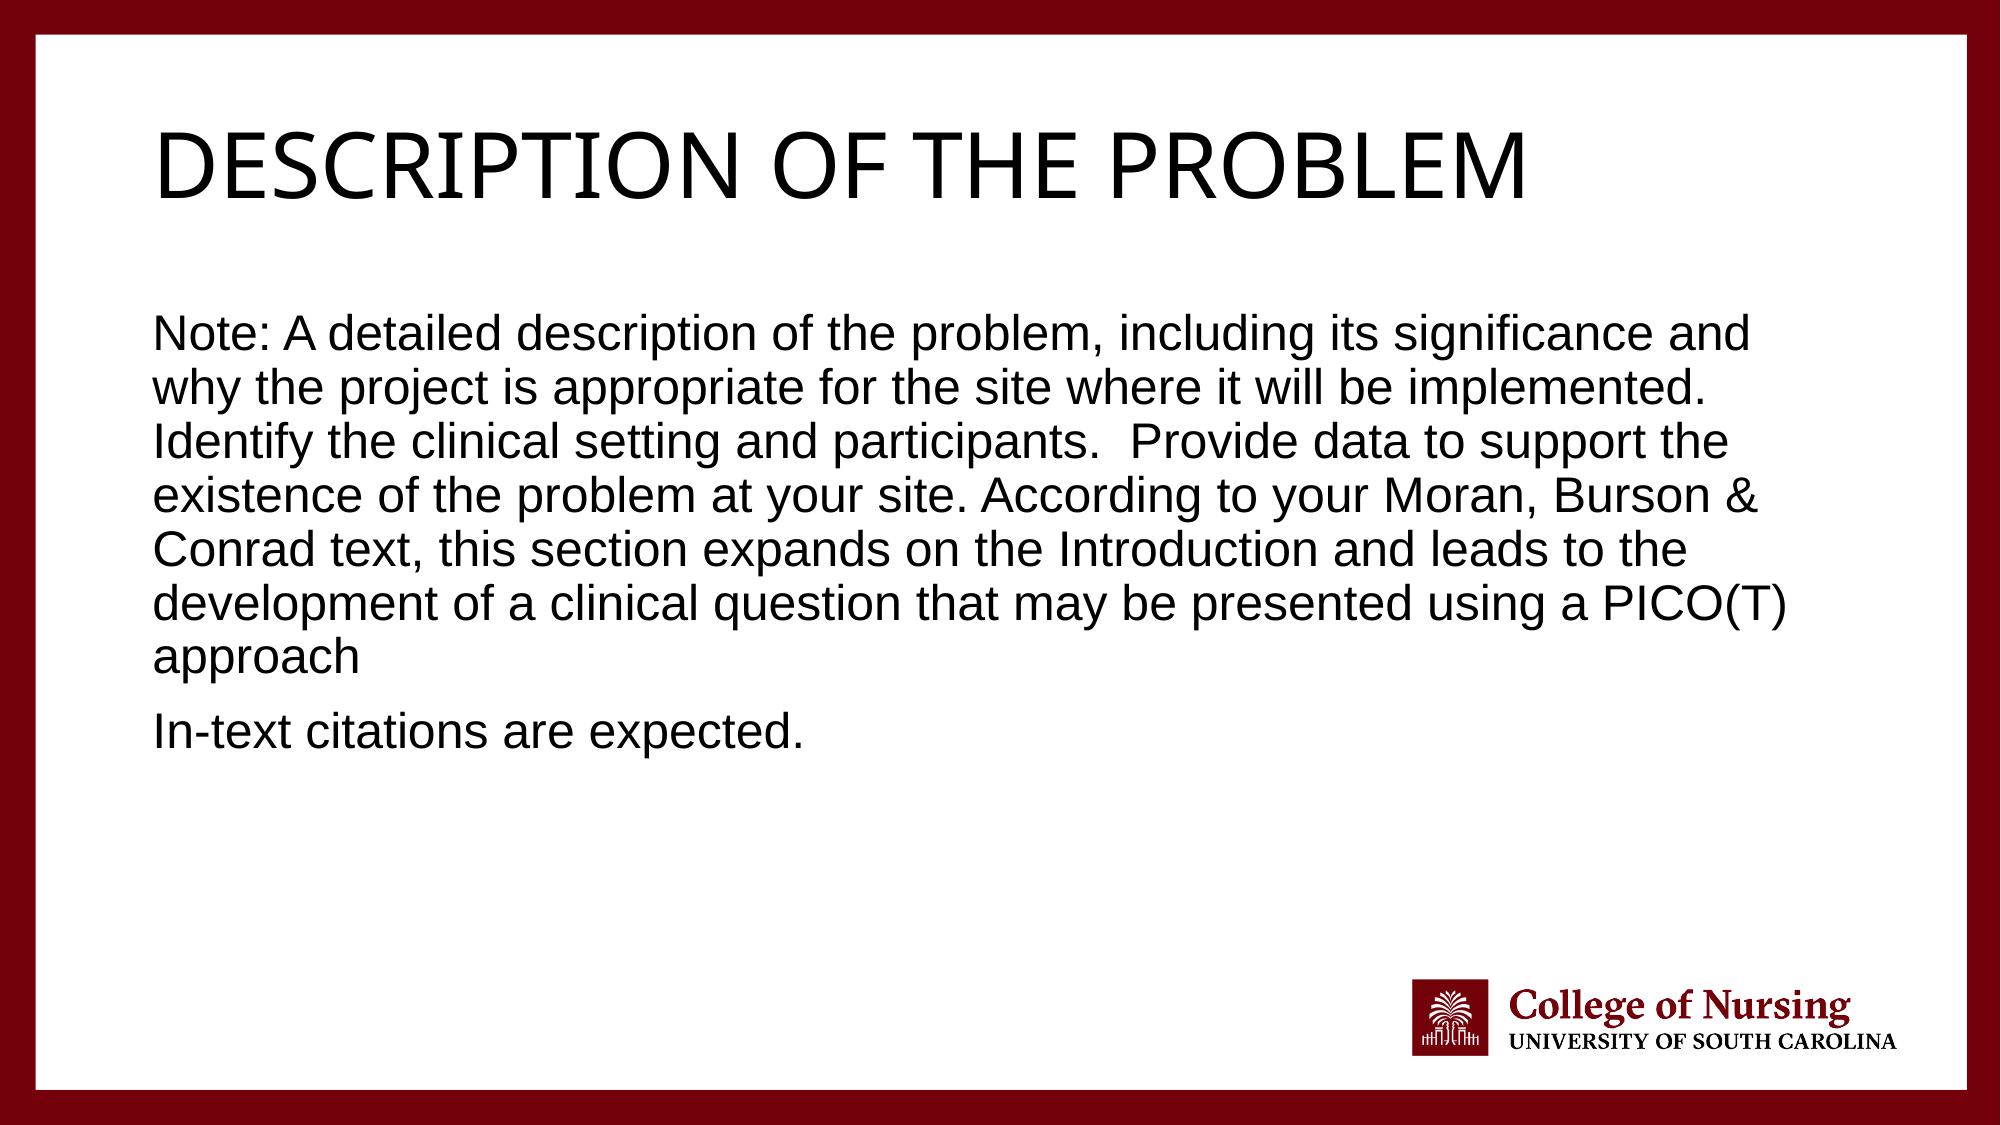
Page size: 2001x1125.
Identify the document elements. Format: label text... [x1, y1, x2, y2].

title Description of the problem [137, 59, 1863, 278]
list Note: A detailed description of the problem, including its significance and why the project is appropriate for the site where it will be implemented. Identify the clinical setting and participants. Provide data to support the existence of the problem at your site. According to your Moran, Burson & Conrad text, this section expands on the Introduction and leads to the development of a clinical question that may be presented using a PICO(T) approach In-text citations are expected. [137, 299, 1863, 955]
picture [0, 0, 2001, 1125]
